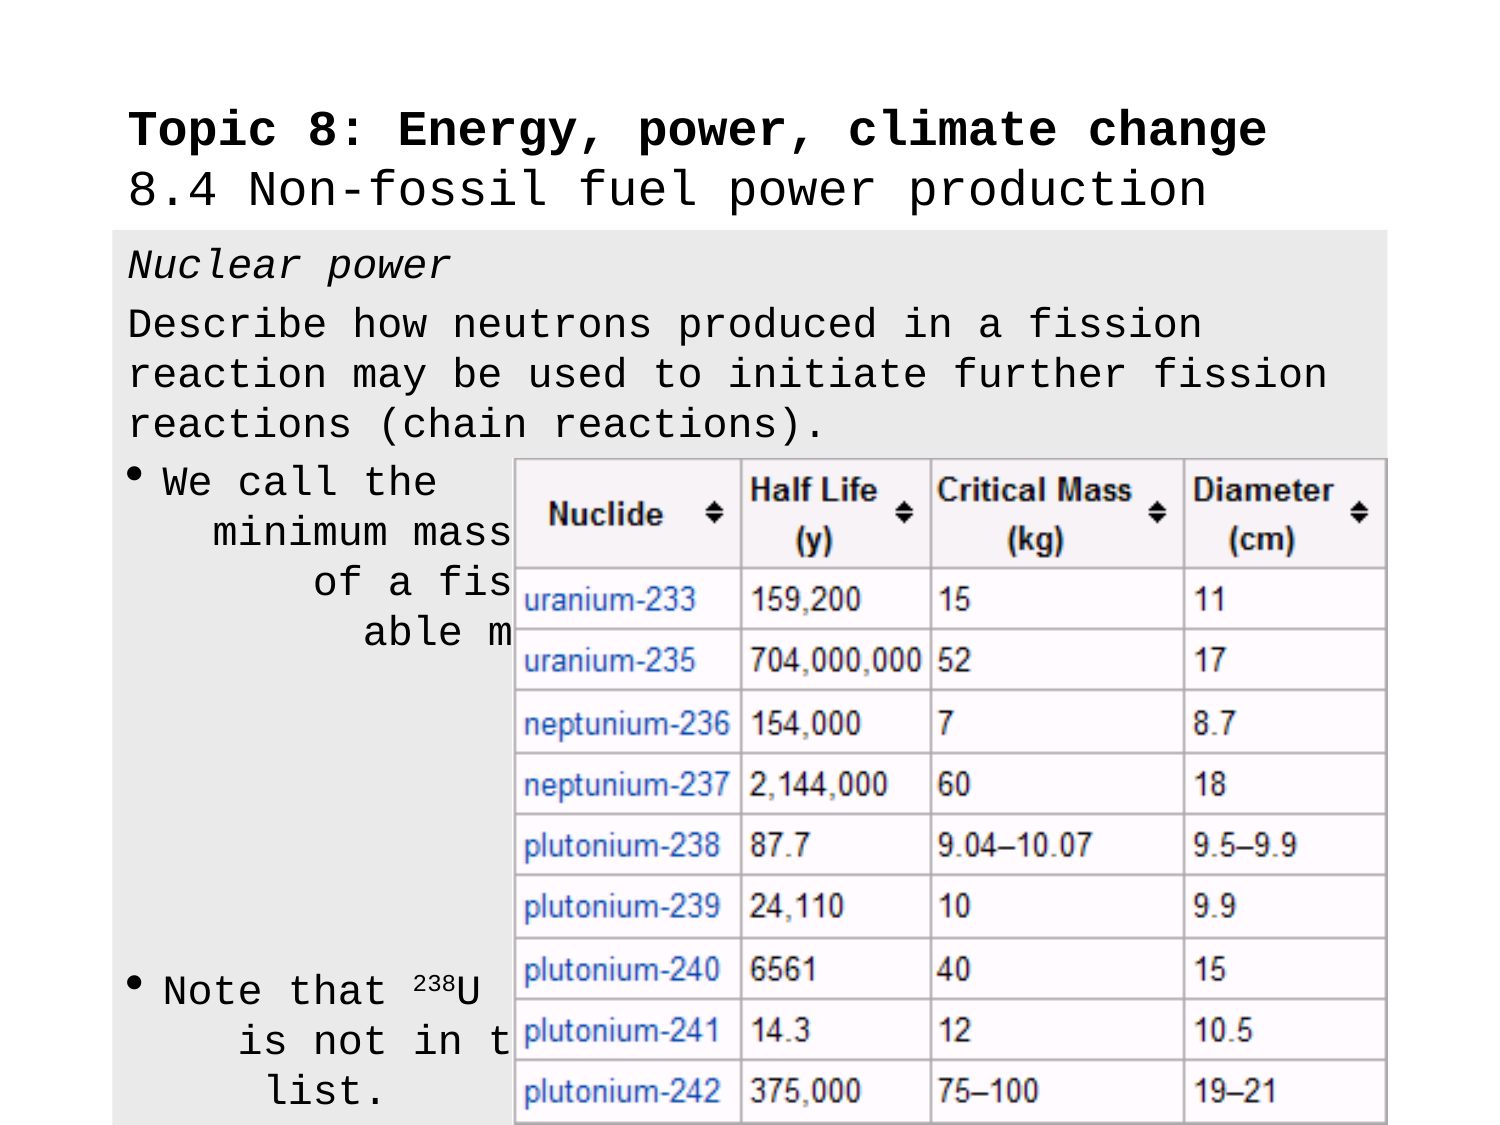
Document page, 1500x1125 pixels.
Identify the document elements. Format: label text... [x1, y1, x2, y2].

title Topic 8: Energy, power, climate change 8.4 Non-fossil fuel power production [112, 87, 1388, 225]
text_box Nuclear power Describe how neutrons produced in a fission reaction may be used to initiate further fission reactions (chain reactions). We call the minimum mass of a fission- able material which will sustain the fission process by itself the critical mass. Note that 238U is not in this list. [112, 229, 1388, 1125]
picture [511, 458, 1388, 1125]
